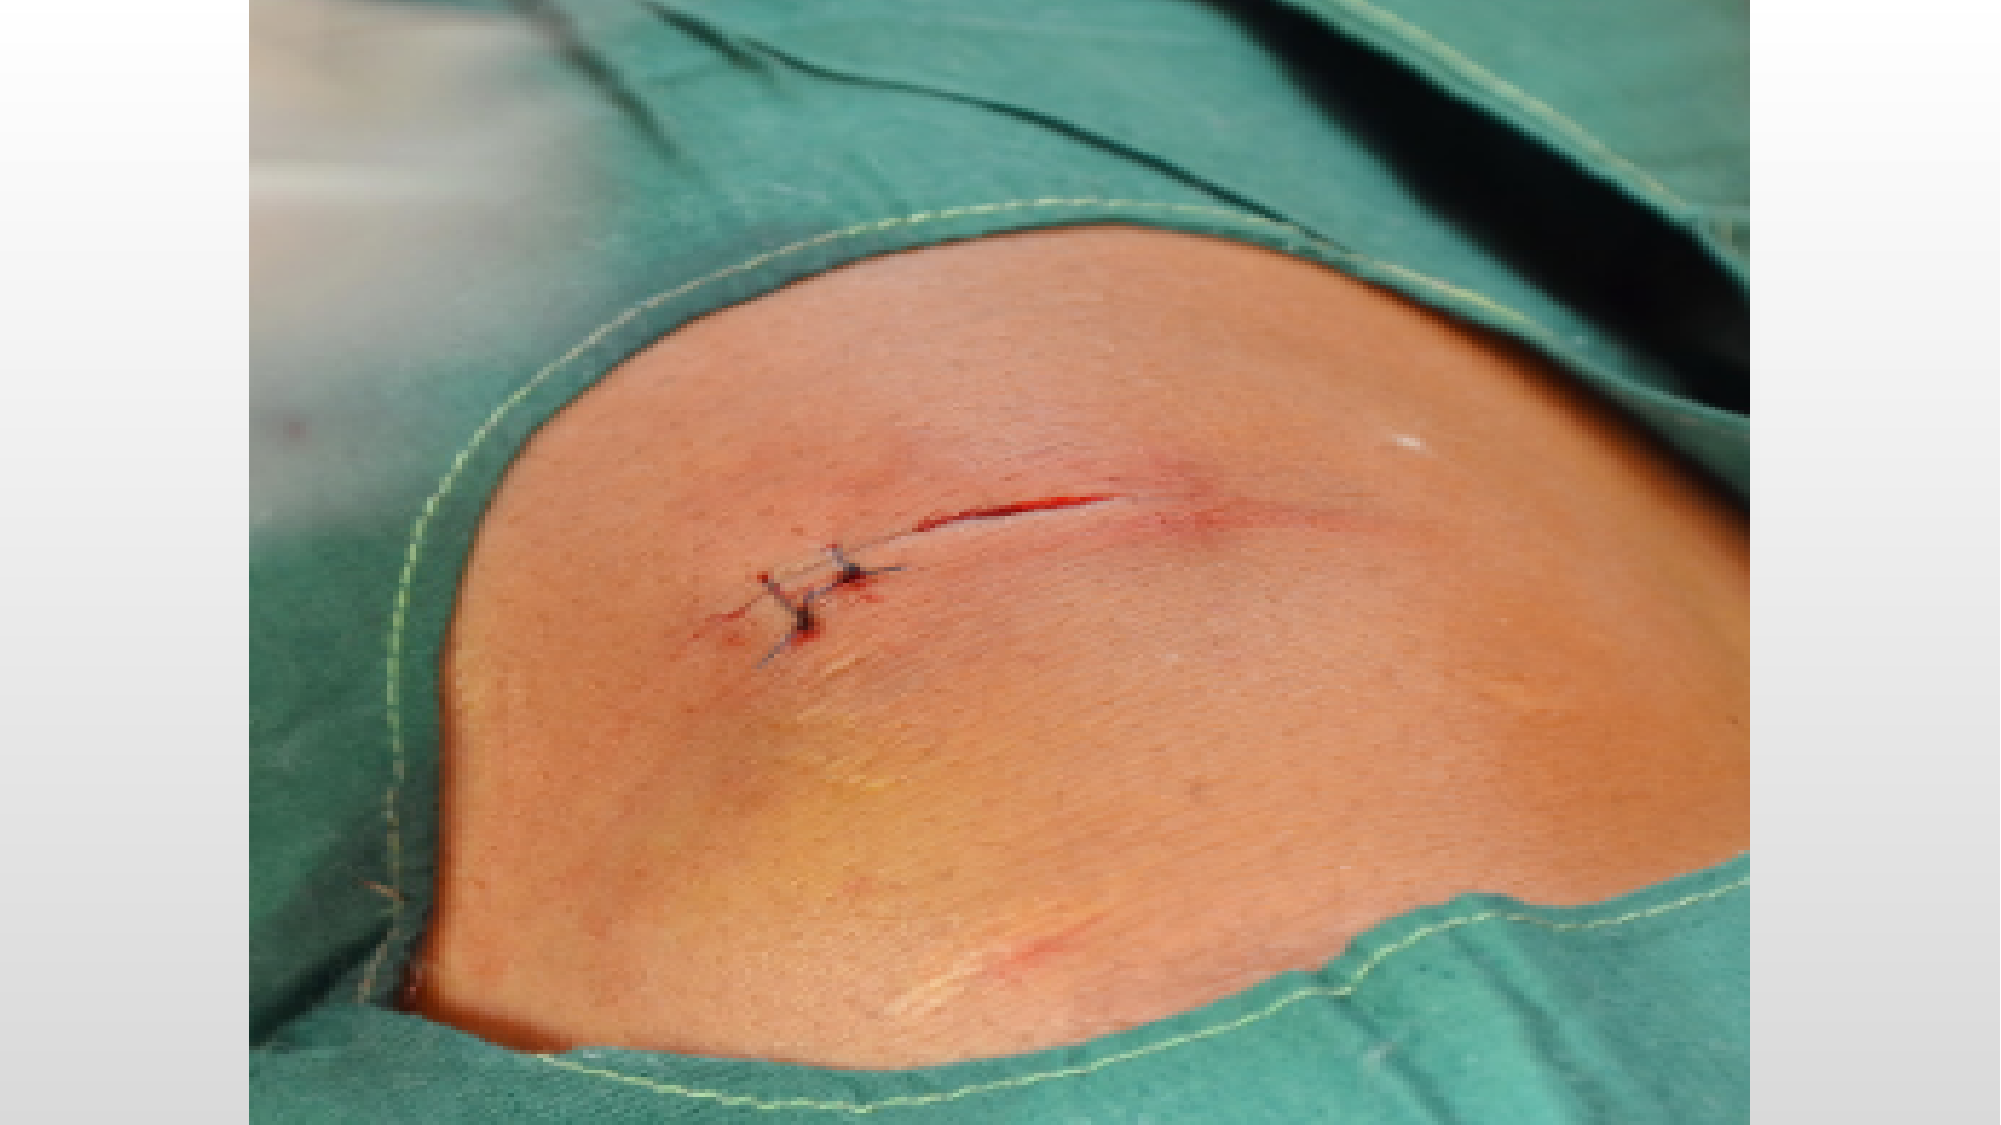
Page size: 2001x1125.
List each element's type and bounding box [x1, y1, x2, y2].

picture [249, 0, 1750, 1125]
